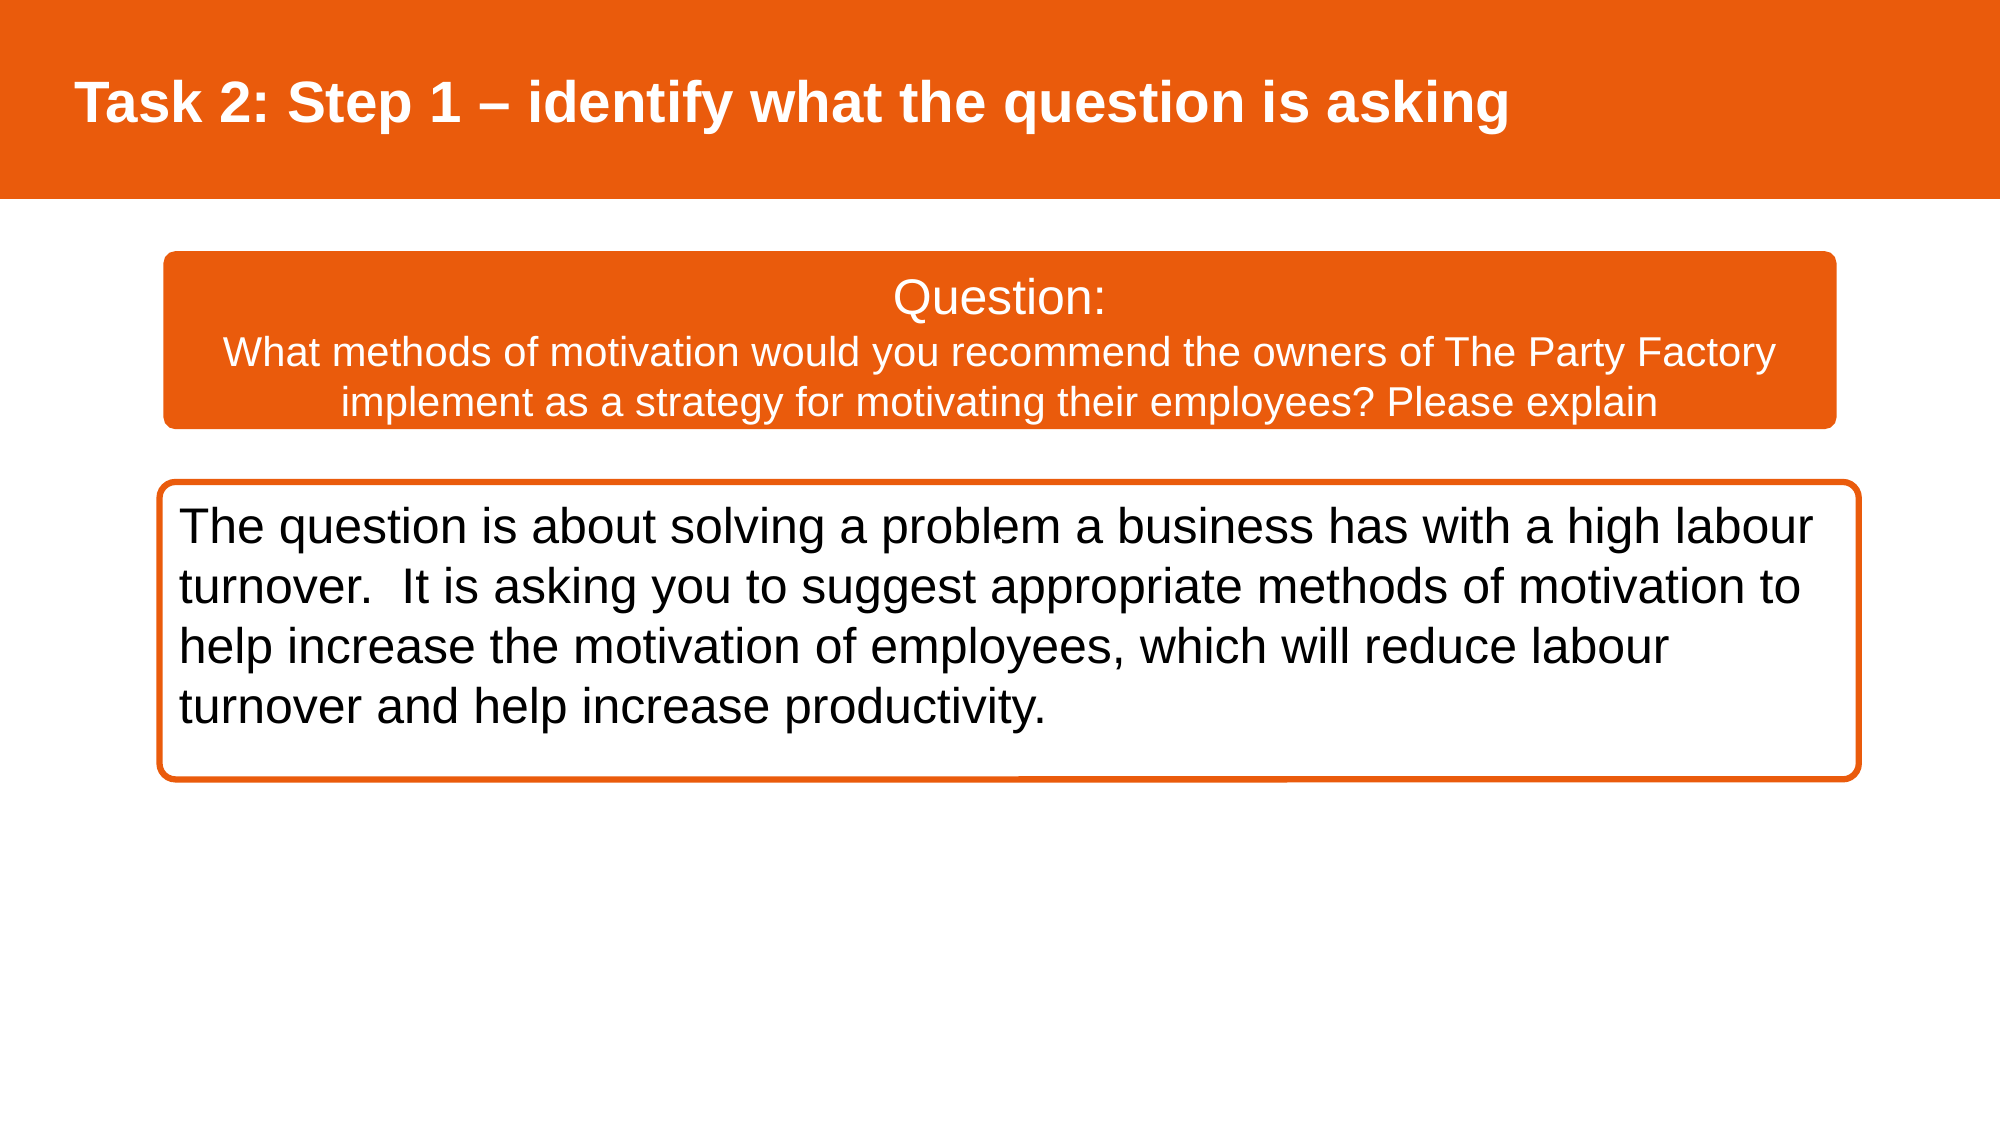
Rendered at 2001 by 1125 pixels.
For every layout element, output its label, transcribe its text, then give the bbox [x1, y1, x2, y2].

text_box The question is about solving a problem a business has with a high labour turnover. It is asking you to suggest appropriate methods of motivation to help increase the motivation of employees, which will reduce labour turnover and help increase productivity. [158, 480, 1860, 781]
text_box Question: What methods of motivation would you recommend the owners of The Party Factory implement as a strategy for motivating their employees? Please explain . [165, 253, 1835, 428]
text_box Task 2: Step 1 – identify what the question is asking [0, 0, 2000, 199]
